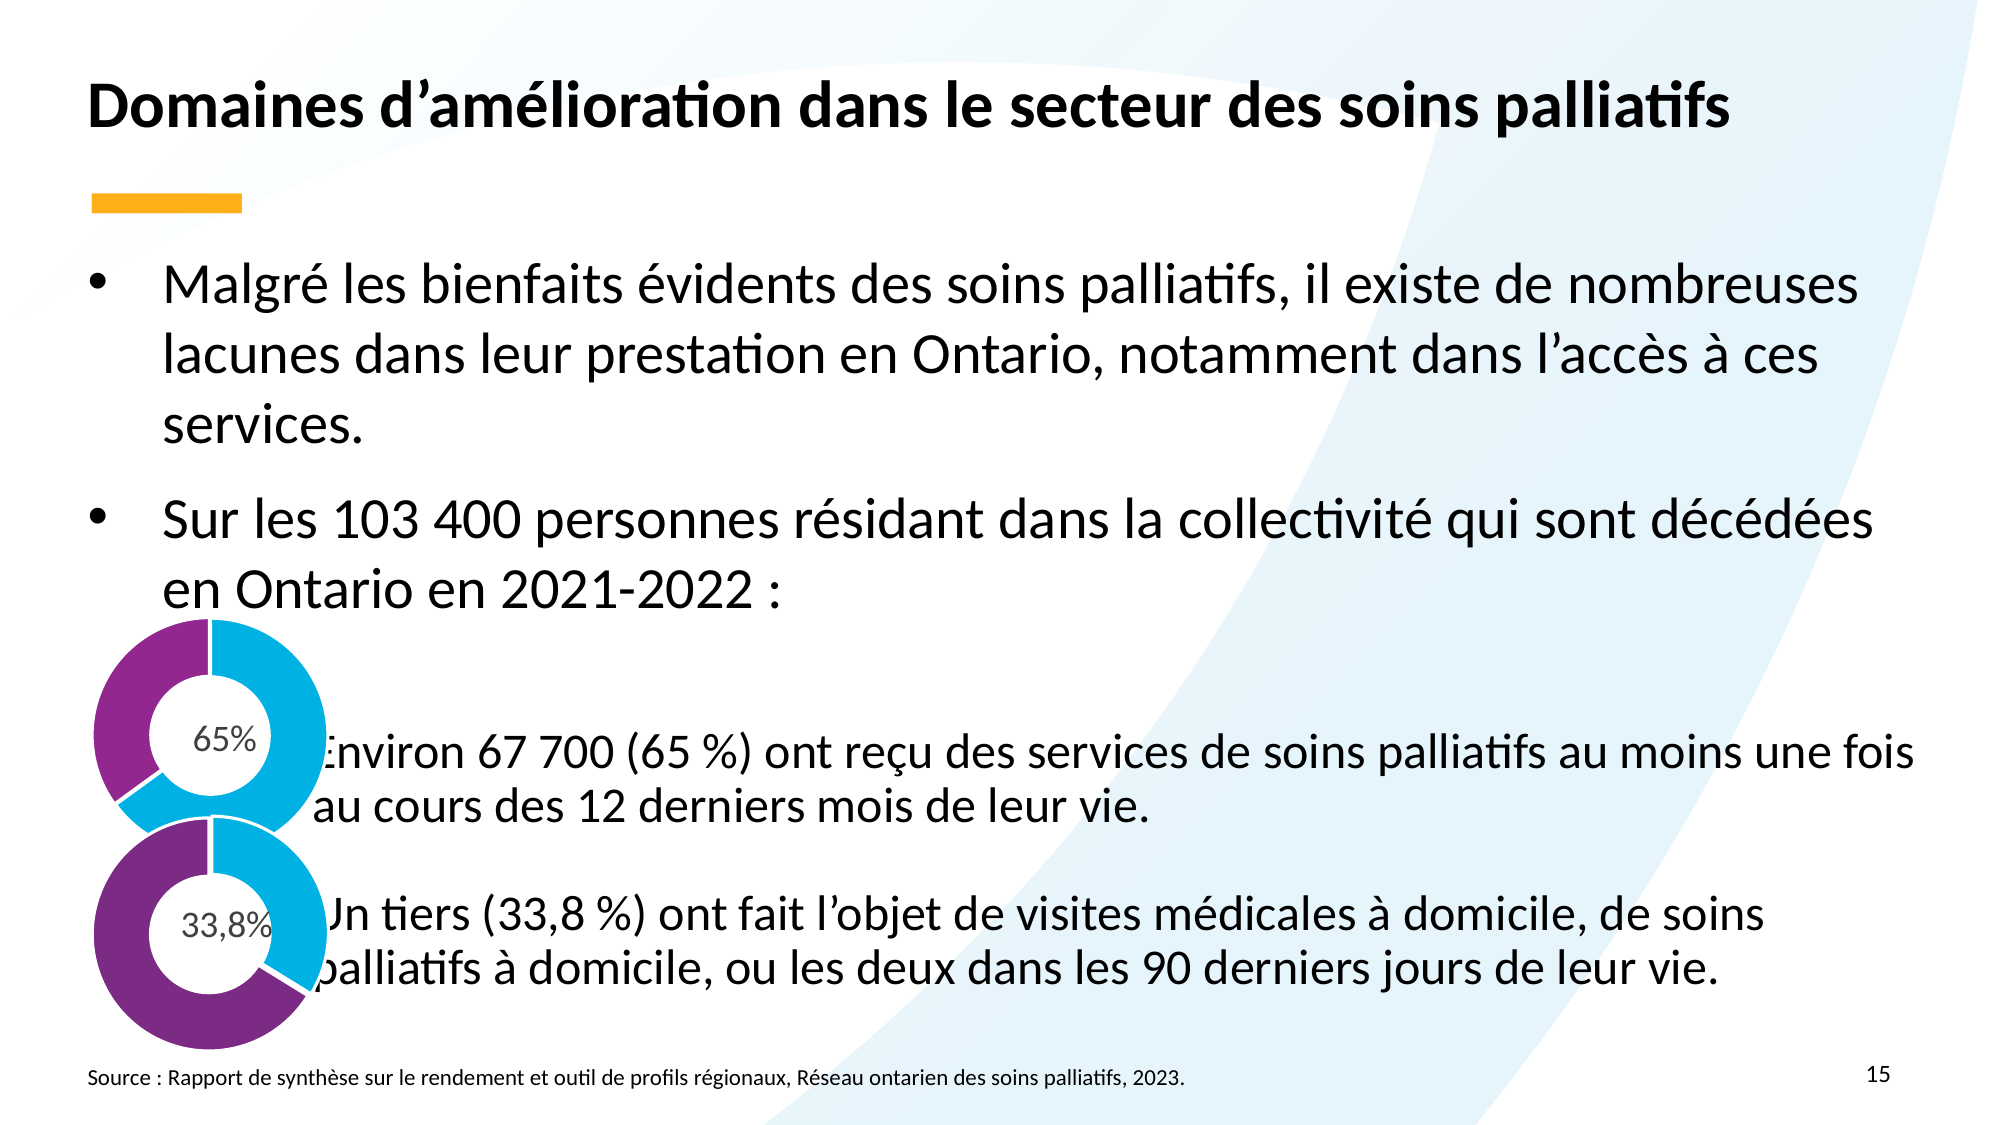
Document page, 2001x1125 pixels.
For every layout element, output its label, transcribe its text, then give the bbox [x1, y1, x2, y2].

chart [87, 593, 334, 1066]
list Malgré les bienfaits évidents des soins palliatifs, il existe de nombreuses lacunes dans leur prestation en Ontario, notamment dans l’accès à ces services. Sur les 103 400 personnes résidant dans la collectivité qui sont décédées en Ontario en 2021-2022 : Environ 67 700 (65 %) ont reçu des services de soins palliatifs au moins une fois au cours des 12 derniers mois de leur vie. Un tiers (33,8 %) ont fait l’objet de visites médicales à domicile, de soins palliatifs à domicile, ou les deux dans les 90 derniers jours de leur vie. [87, 245, 1926, 1043]
picture [0, 0, 2001, 1125]
text_box Source : Rapport de synthèse sur le rendement et outil de profils régionaux, Réseau ontarien des soins palliatifs, 2023. [87, 1062, 1768, 1102]
footer 15 [1231, 1042, 1907, 1103]
title Domaines d’amélioration dans le secteur des soins palliatifs [87, 48, 1926, 164]
